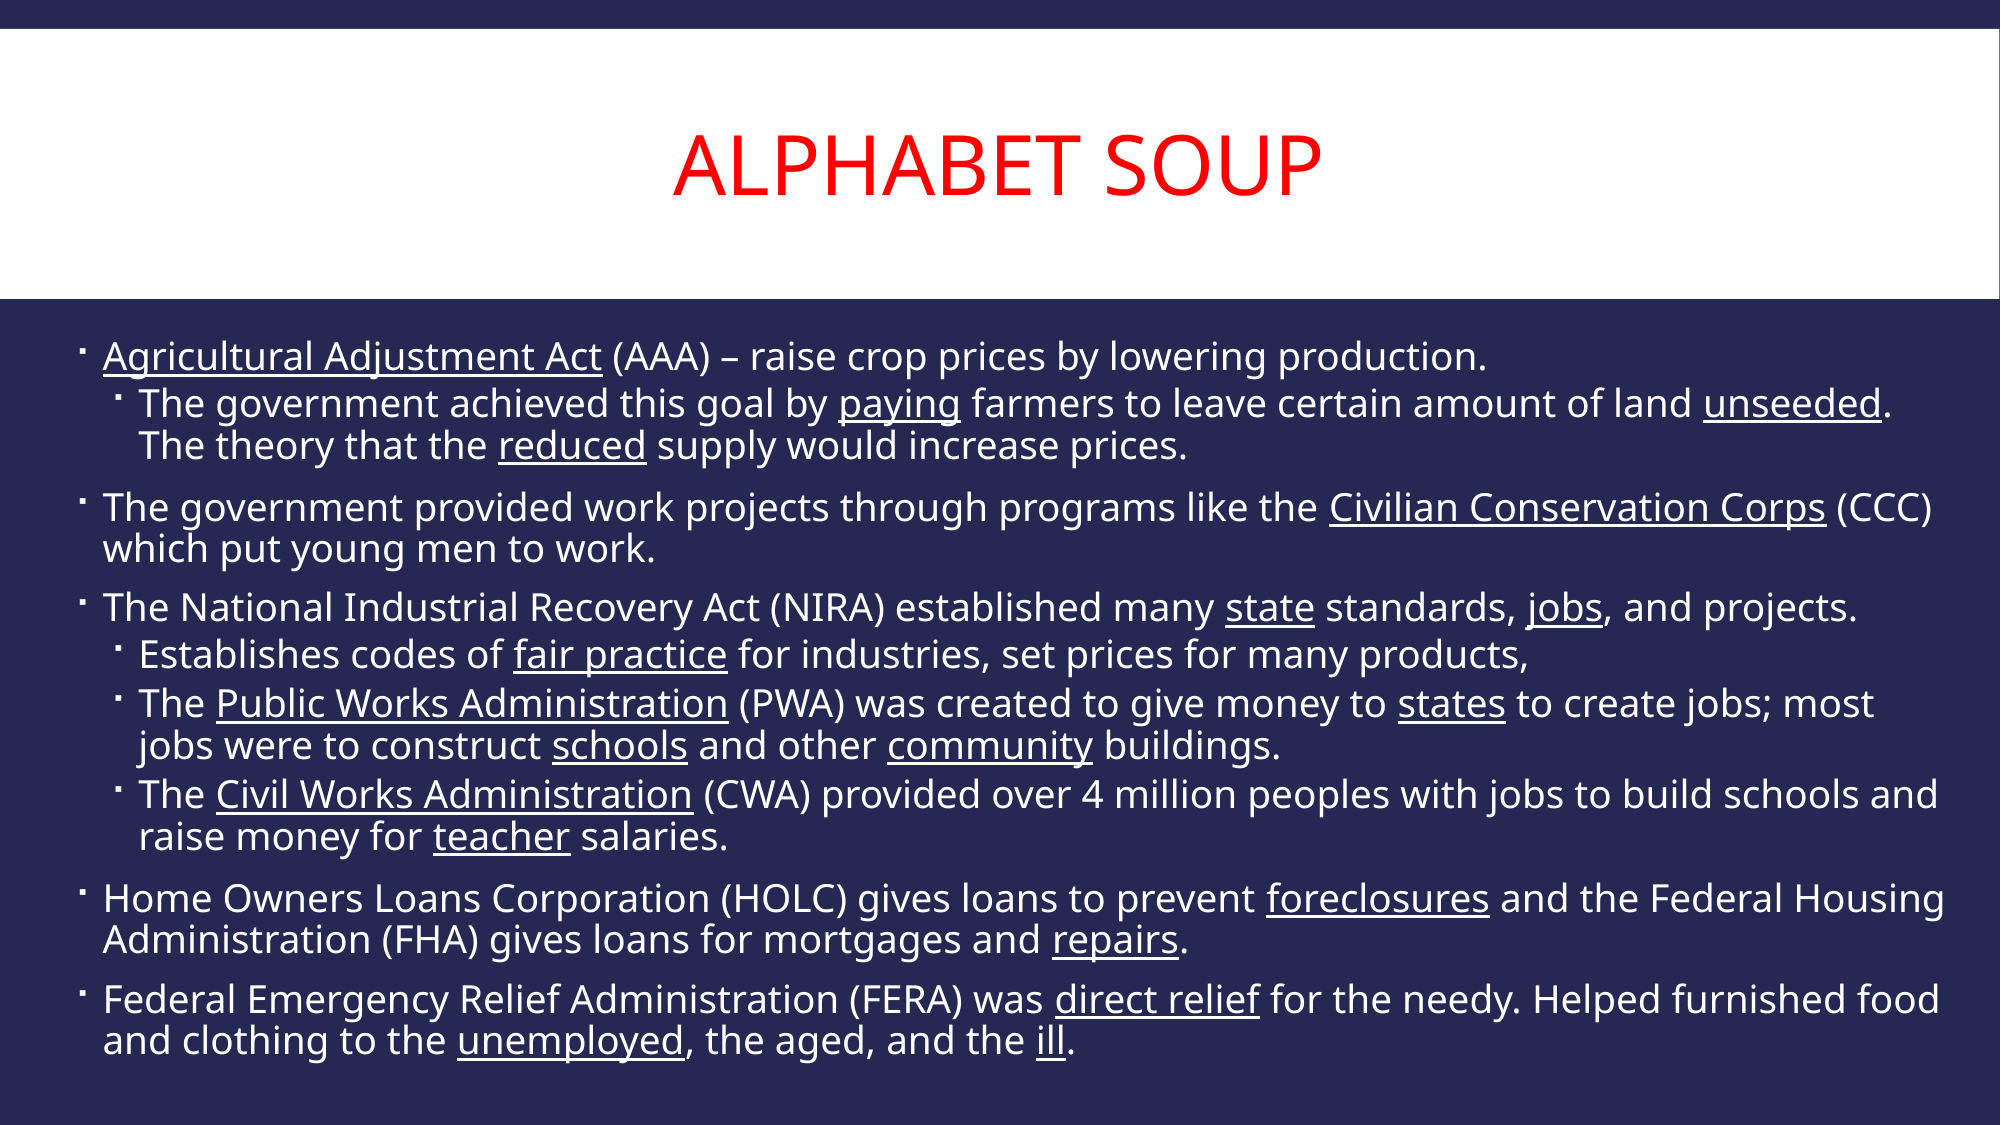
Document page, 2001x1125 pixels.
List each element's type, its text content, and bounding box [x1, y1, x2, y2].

list Agricultural Adjustment Act (AAA) – raise crop prices by lowering production. The government achieved this goal by paying farmers to leave certain amount of land unseeded. The theory that the reduced supply would increase prices. The government provided work projects through programs like the Civilian Conservation Corps (CCC) which put young men to work. The National Industrial Recovery Act (NIRA) established many state standards, jobs, and projects. Establishes codes of fair practice for industries, set prices for many products, The Public Works Administration (PWA) was created to give money to states to create jobs; most jobs were to construct schools and other community buildings. The Civil Works Administration (CWA) provided over 4 million peoples with jobs to build schools and raise money for teacher salaries. Home Owners Loans Corporation (HOLC) gives loans to prevent foreclosures and the Federal Housing Administration (FHA) gives loans for mortgages and repairs. Federal Emergency Relief Administration (FERA) was direct relief for the needy. Helped furnished food and clothing to the unemployed, the aged, and the ill. [58, 329, 1966, 1079]
title Alphabet Soup [197, 46, 1803, 295]
